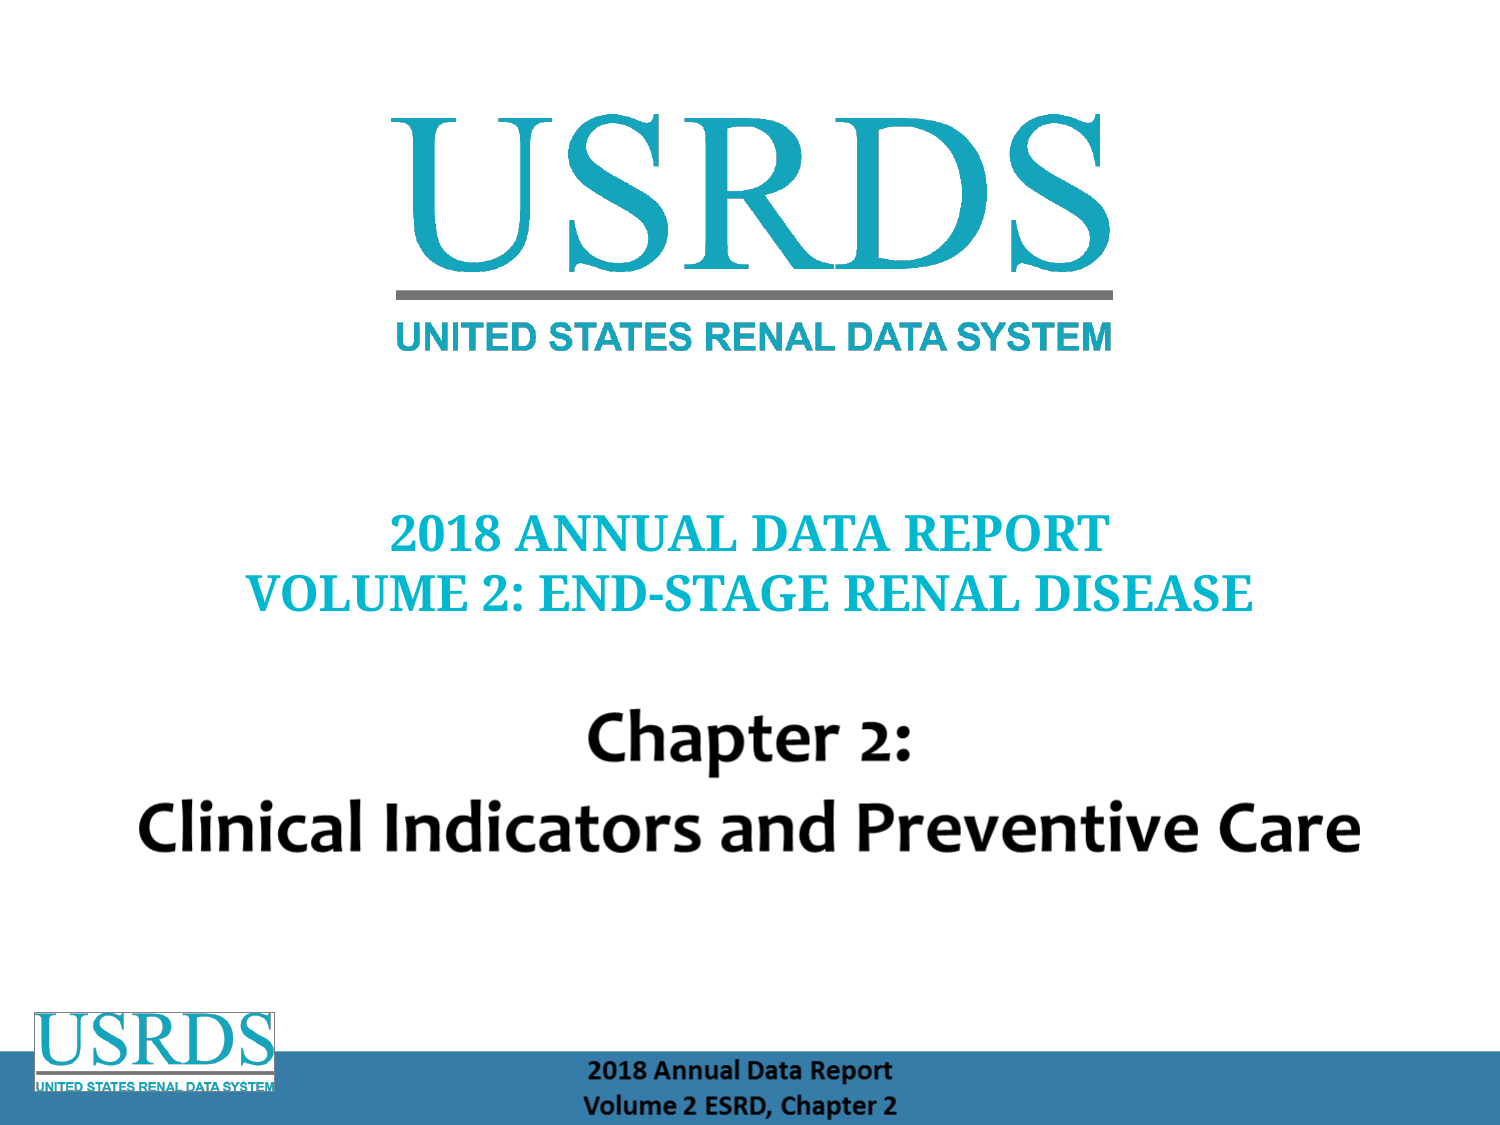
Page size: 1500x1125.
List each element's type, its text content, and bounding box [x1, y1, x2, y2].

picture [35, 1013, 274, 1091]
picture [0, 668, 1500, 917]
picture [487, 1043, 994, 1125]
text_box 2018 Annual Data Report Volume 2: End-Stage Renal Disease [149, 493, 1350, 629]
picture [391, 114, 1113, 351]
